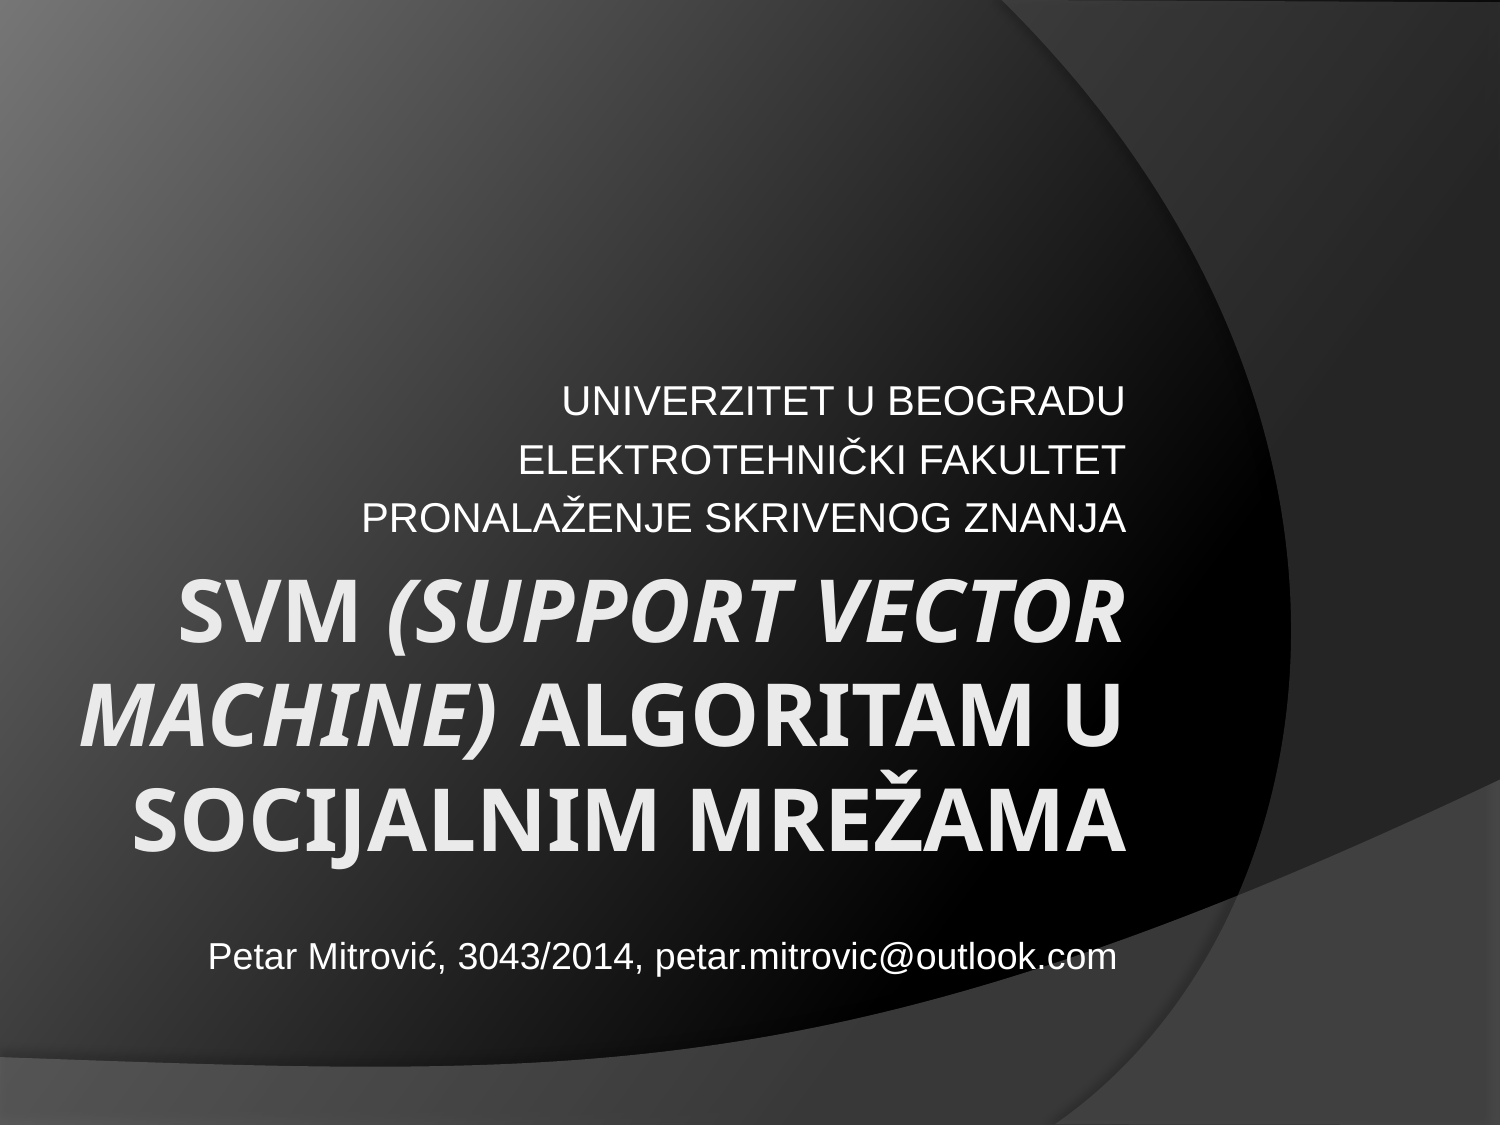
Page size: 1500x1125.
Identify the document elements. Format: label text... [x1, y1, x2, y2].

title Svm (SUPPORT VECTOR MACHINE) ALGORITAM U SOCIJALNIM MREŽAMA [70, 547, 1134, 925]
text_box Petar Mitrović, 3043/2014, petar.mitrovic@outlook.com [192, 924, 1133, 985]
subtitle UNIVERZITET U BEOGRADU ELEKTROTEHNIČKI FAKULTET PRONALAŽENJE SKRIVENOG ZNANJA [71, 253, 1134, 541]
